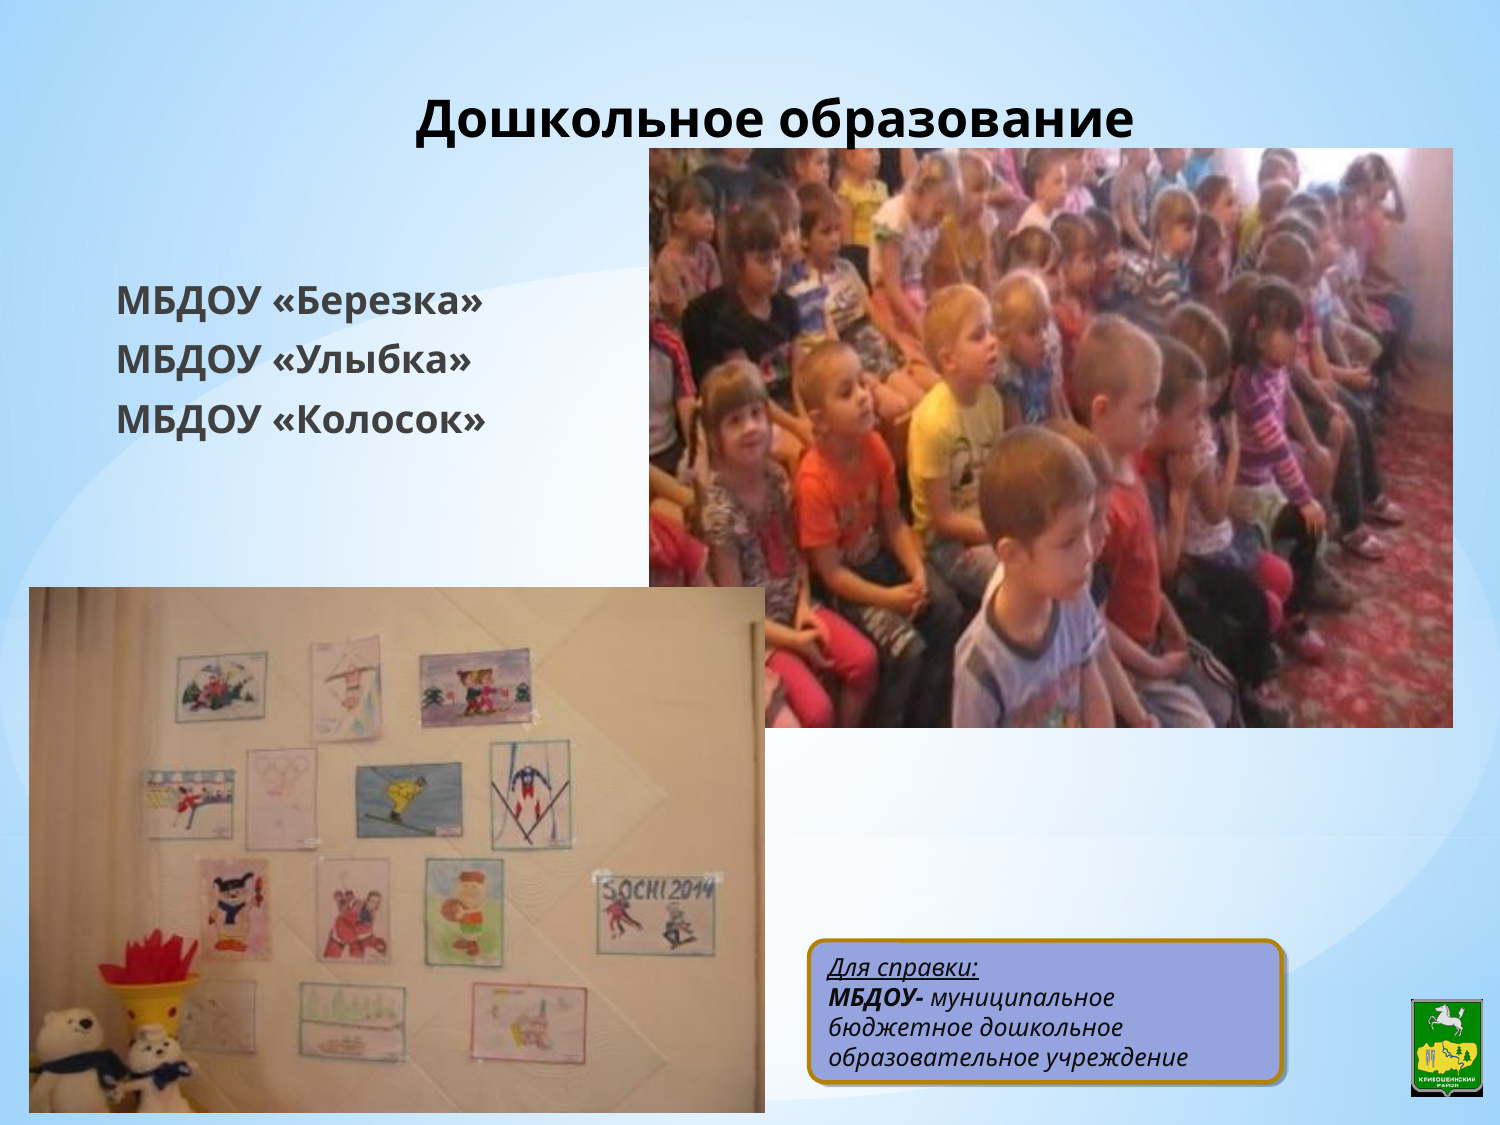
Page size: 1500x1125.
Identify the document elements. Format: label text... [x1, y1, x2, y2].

list МБДОУ «Березка» МБДОУ «Улыбка» МБДОУ «Колосок» [23, 208, 561, 540]
title Дошкольное образование [242, 78, 1311, 185]
text_box Для справки: МБДОУ- муниципальное бюджетное дошкольное образовательное учреждение [808, 940, 1282, 1083]
picture [1411, 999, 1483, 1098]
picture [29, 148, 1453, 1113]
